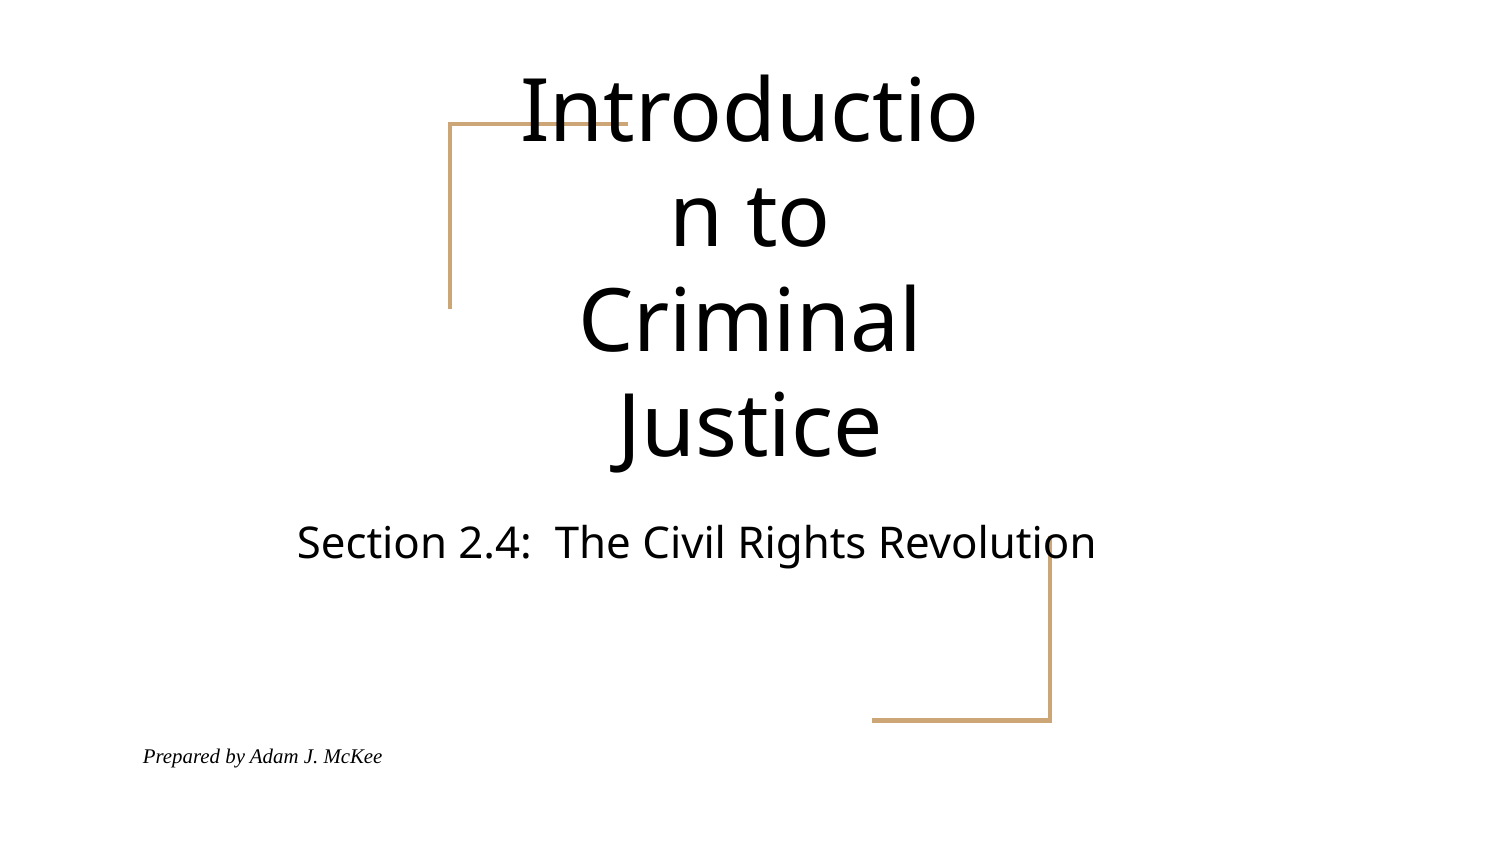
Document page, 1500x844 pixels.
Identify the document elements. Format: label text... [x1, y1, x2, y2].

subtitle Section 2.4: The Civil Rights Revolution [169, 500, 1225, 650]
title Introduction to Criminal Justice [499, 236, 1001, 490]
text_box Prepared by Adam J. McKee [127, 727, 627, 777]
